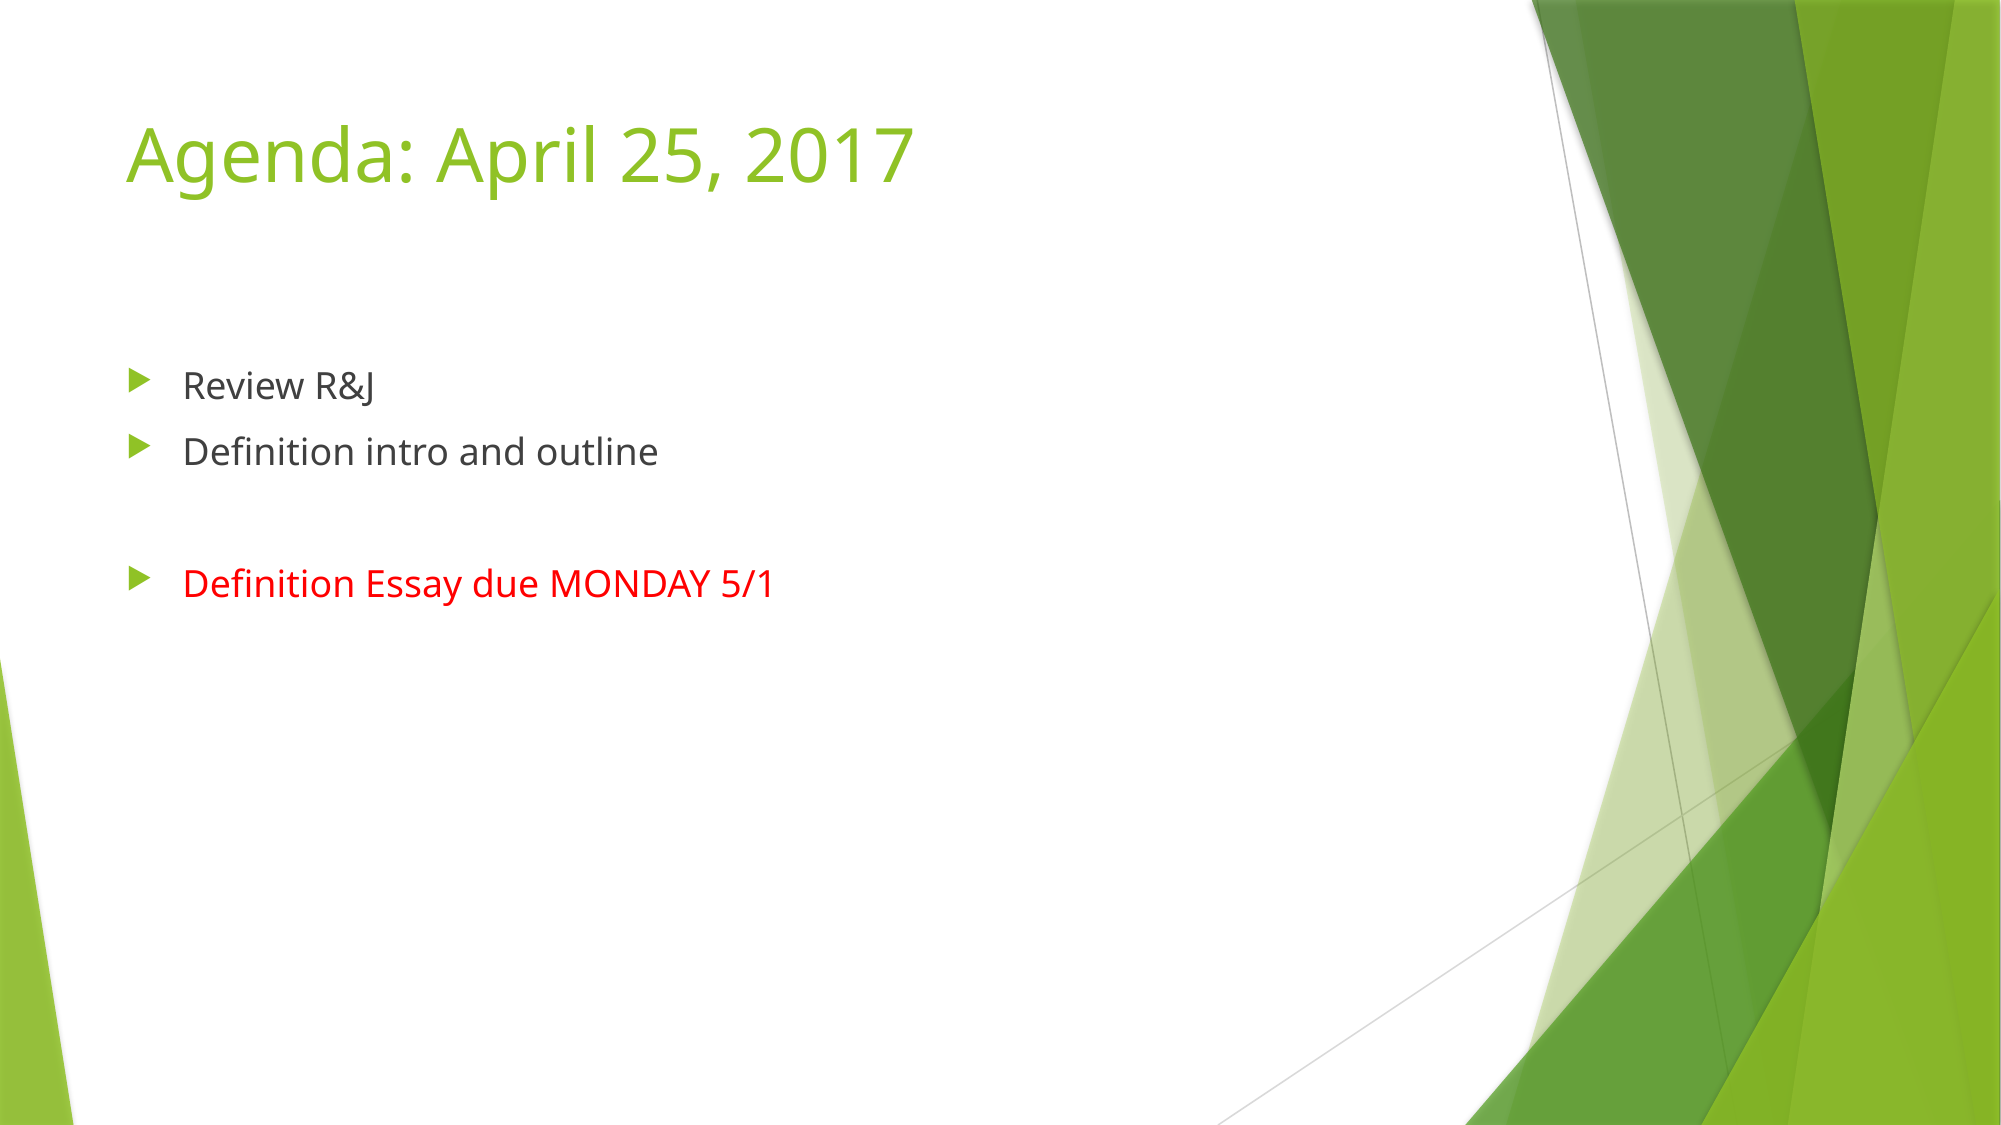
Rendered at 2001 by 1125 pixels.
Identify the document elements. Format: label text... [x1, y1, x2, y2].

list Review R&J Definition intro and outline Definition Essay due MONDAY 5/1 [111, 354, 1522, 992]
title Agenda: April 25, 2017 [111, 99, 1522, 231]
